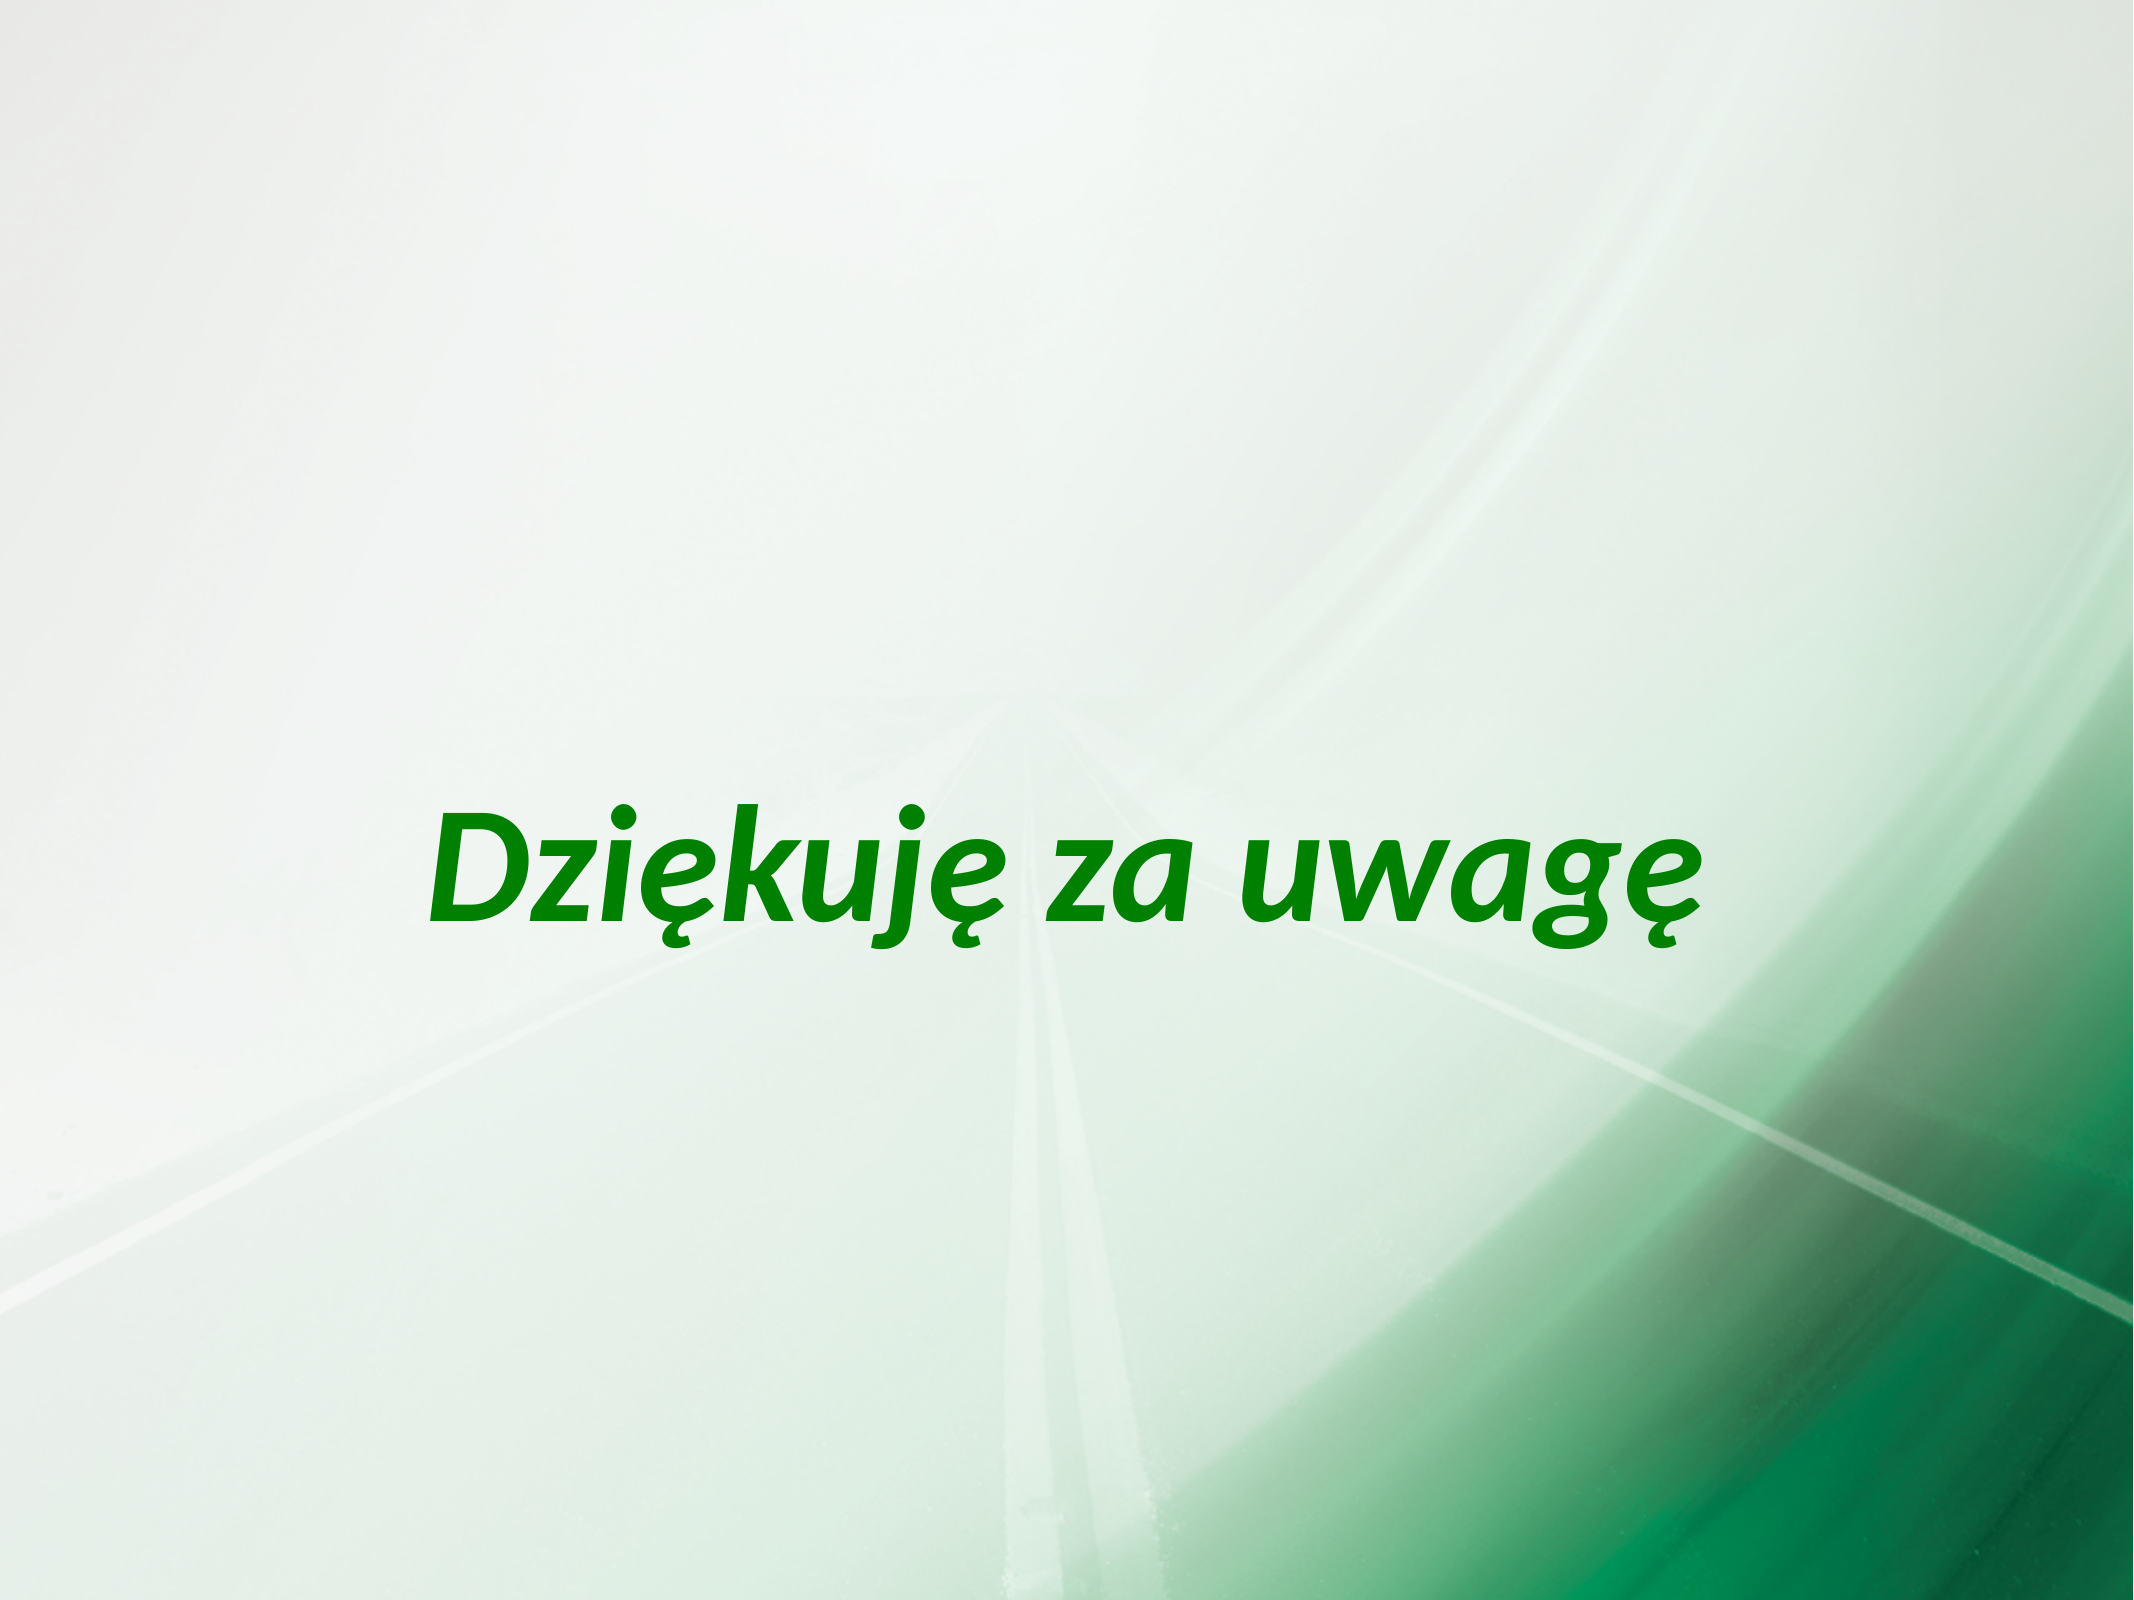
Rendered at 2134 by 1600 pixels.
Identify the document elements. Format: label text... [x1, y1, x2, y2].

text_box Dziękuję za uwagę [410, 746, 1723, 962]
picture [0, 0, 2134, 1600]
